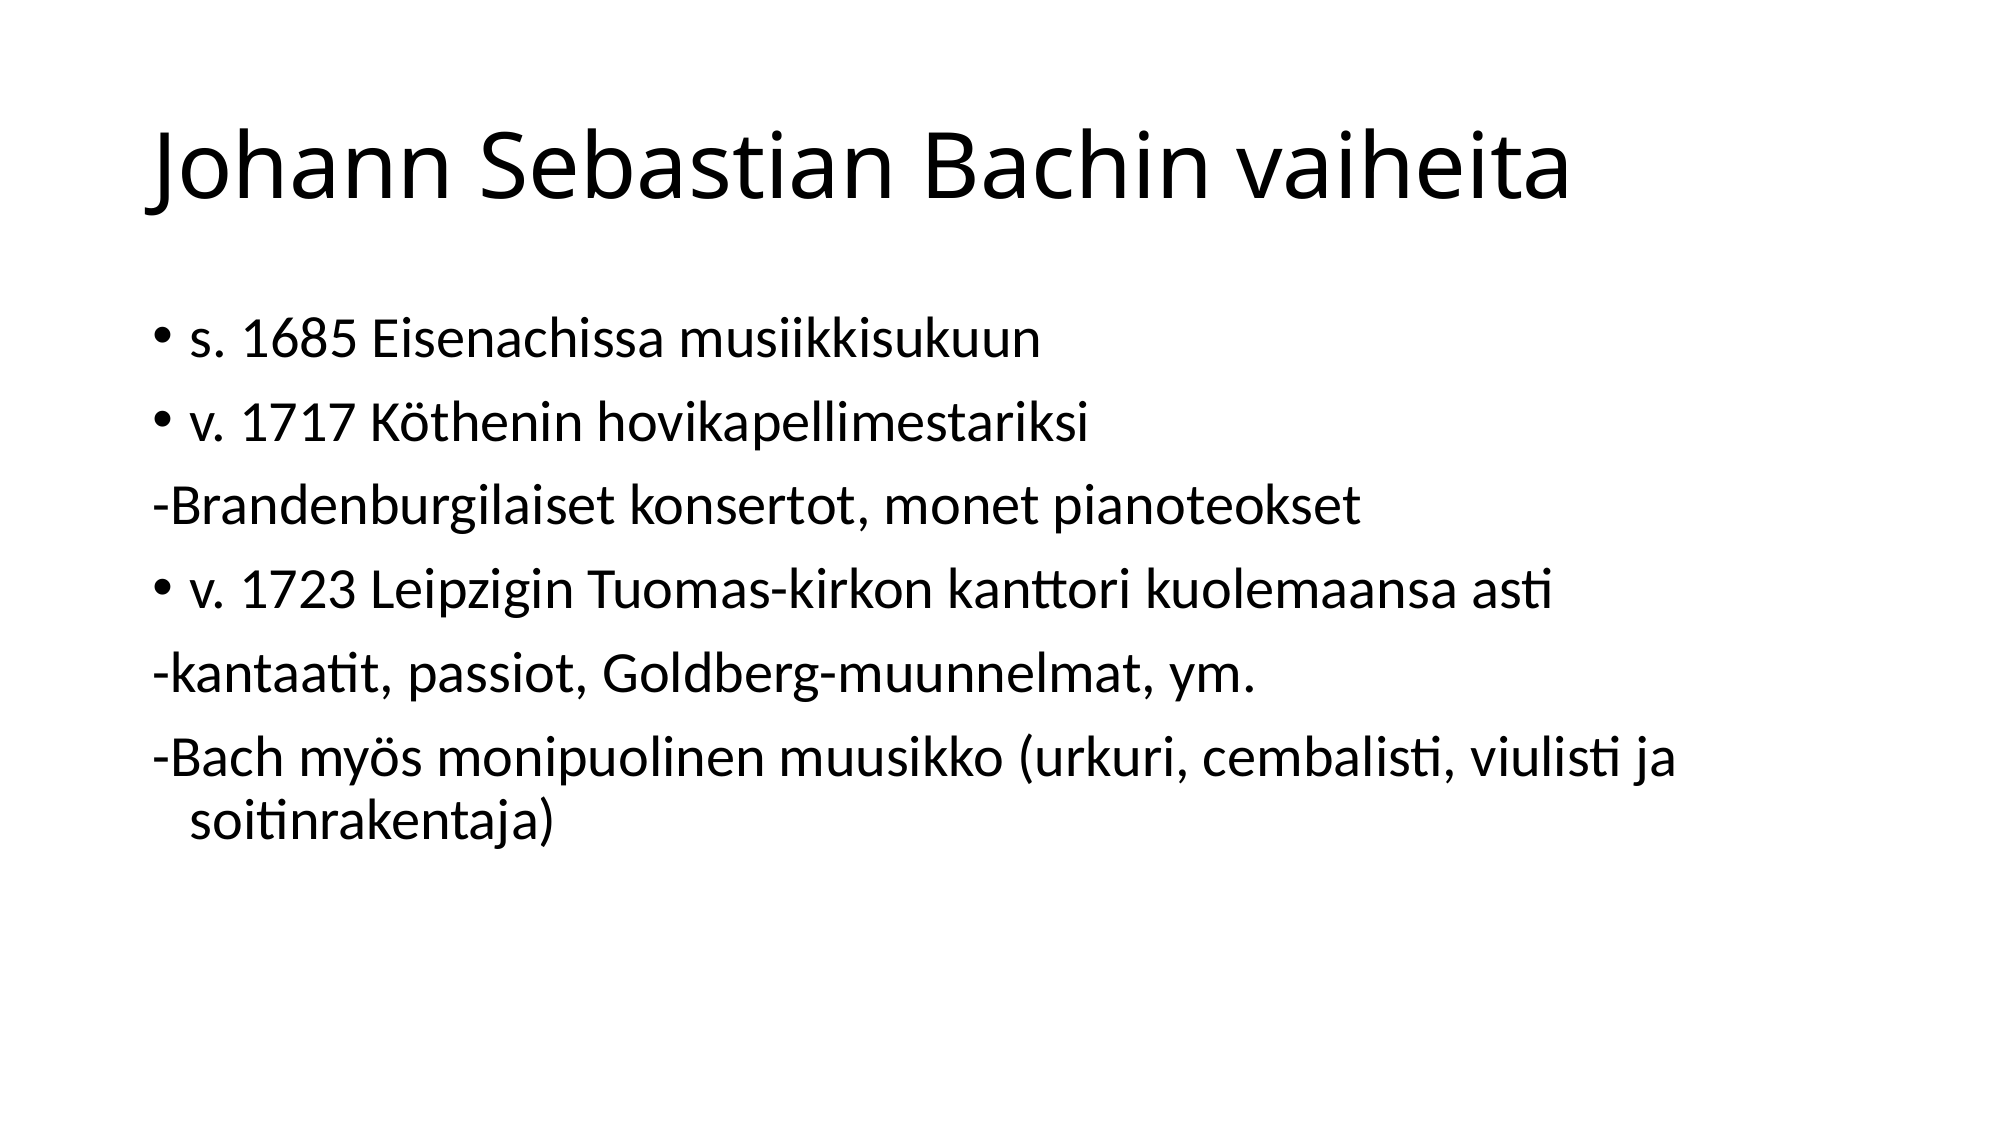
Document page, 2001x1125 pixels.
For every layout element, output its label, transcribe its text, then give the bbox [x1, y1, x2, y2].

list s. 1685 Eisenachissa musiikkisukuun v. 1717 Köthenin hovikapellimestariksi -Brandenburgilaiset konsertot, monet pianoteokset v. 1723 Leipzigin Tuomas-kirkon kanttori kuolemaansa asti -kantaatit, passiot, Goldberg-muunnelmat, ym. -Bach myös monipuolinen muusikko (urkuri, cembalisti, viulisti ja soitinrakentaja) [137, 299, 1863, 1014]
title Johann Sebastian Bachin vaiheita [137, 59, 1863, 278]
